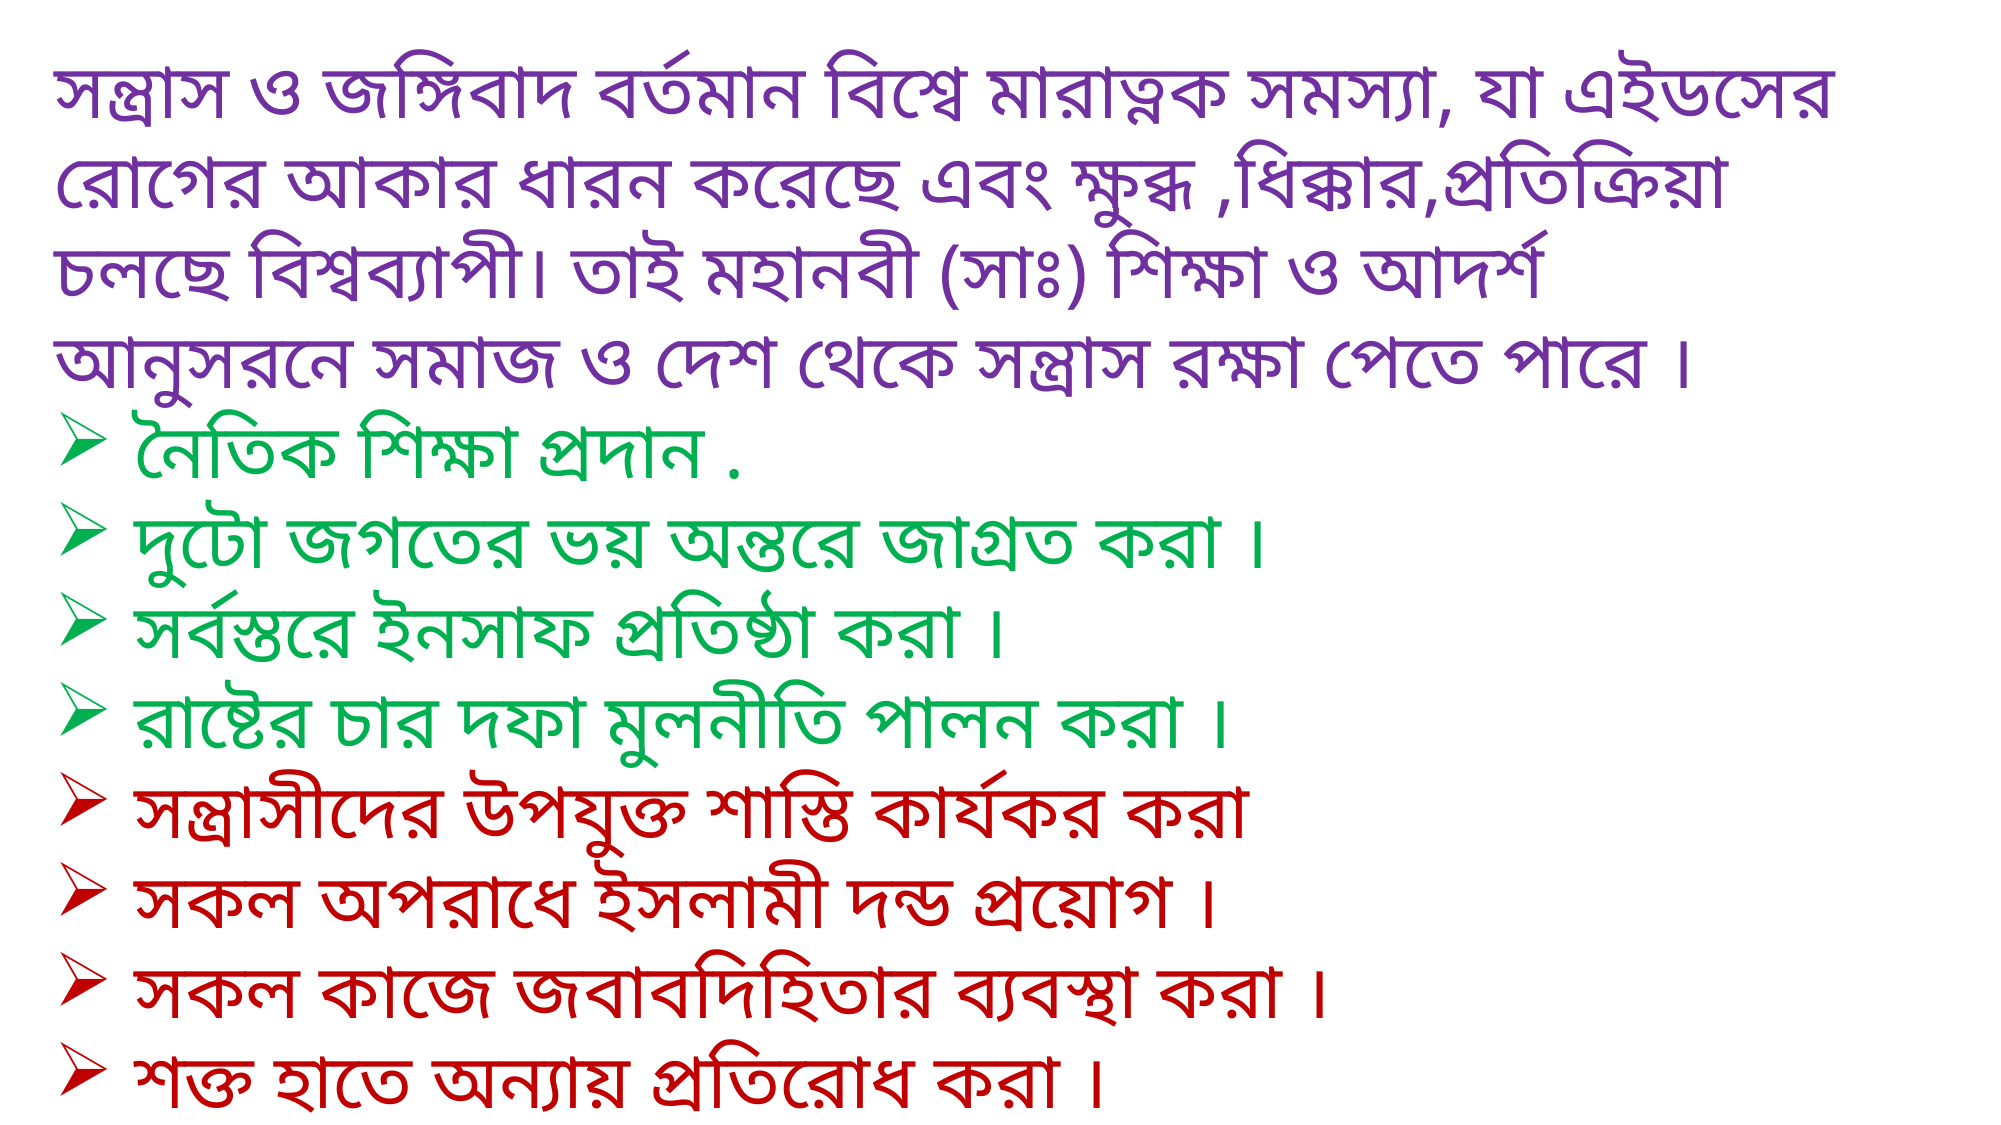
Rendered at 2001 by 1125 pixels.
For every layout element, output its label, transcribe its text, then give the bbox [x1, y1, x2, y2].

text_box সন্ত্রাস ও জঙ্গিবাদ বর্তমান বিশ্বে মারাত্নক সমস্যা, যা এইডসের রোগের আকার ধারন করেছে এবং ক্ষুব্ধ ,ধিক্কার,প্রতিক্রিয়া চলছে বিশ্বব্যাপী। তাই মহানবী (সাঃ) শিক্ষা ও আদর্শ আনুসরনে সমাজ ও দেশ থেকে সন্ত্রাস রক্ষা পেতে পারে । নৈতিক শিক্ষা প্রদান . দুটো জগতের ভয় অন্তরে জাগ্রত করা । সর্বস্তরে ইনসাফ প্রতিষ্ঠা করা । রাষ্টের চার দফা মুলনীতি পালন করা । সন্ত্রাসীদের উপযুক্ত শাস্তি কার্যকর করা সকল অপরাধে ইসলামী দন্ড প্রয়োগ । সকল কাজে জবাবদিহিতার ব্যবস্থা করা । শক্ত হাতে অন্যায় প্রতিরোধ করা । [40, 35, 1859, 1125]
